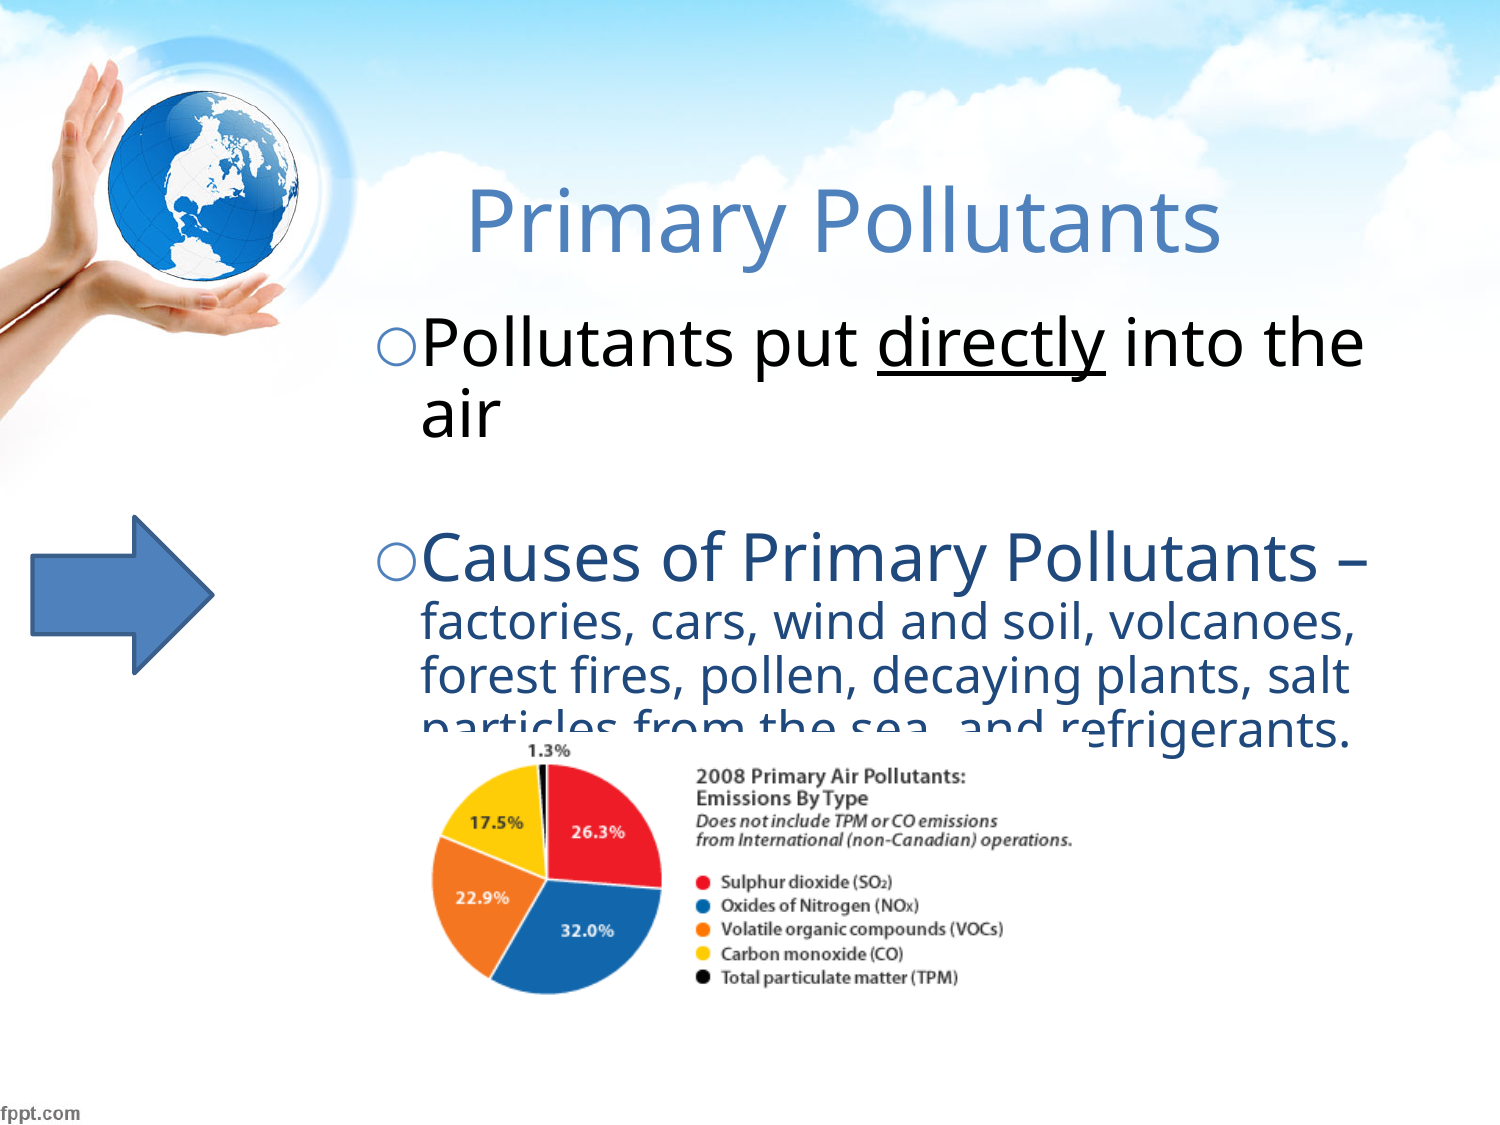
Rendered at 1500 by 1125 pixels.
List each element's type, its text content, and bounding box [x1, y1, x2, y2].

title Primary Pollutants [449, 136, 1500, 278]
picture [0, 0, 1500, 1125]
text_box [30, 514, 215, 676]
list Pollutants put directly into the air Causes of Primary Pollutants – factories, cars, wind and soil, volcanoes, forest fires, pollen, decaying plants, salt particles from the sea, and refrigerants. [349, 300, 1461, 733]
